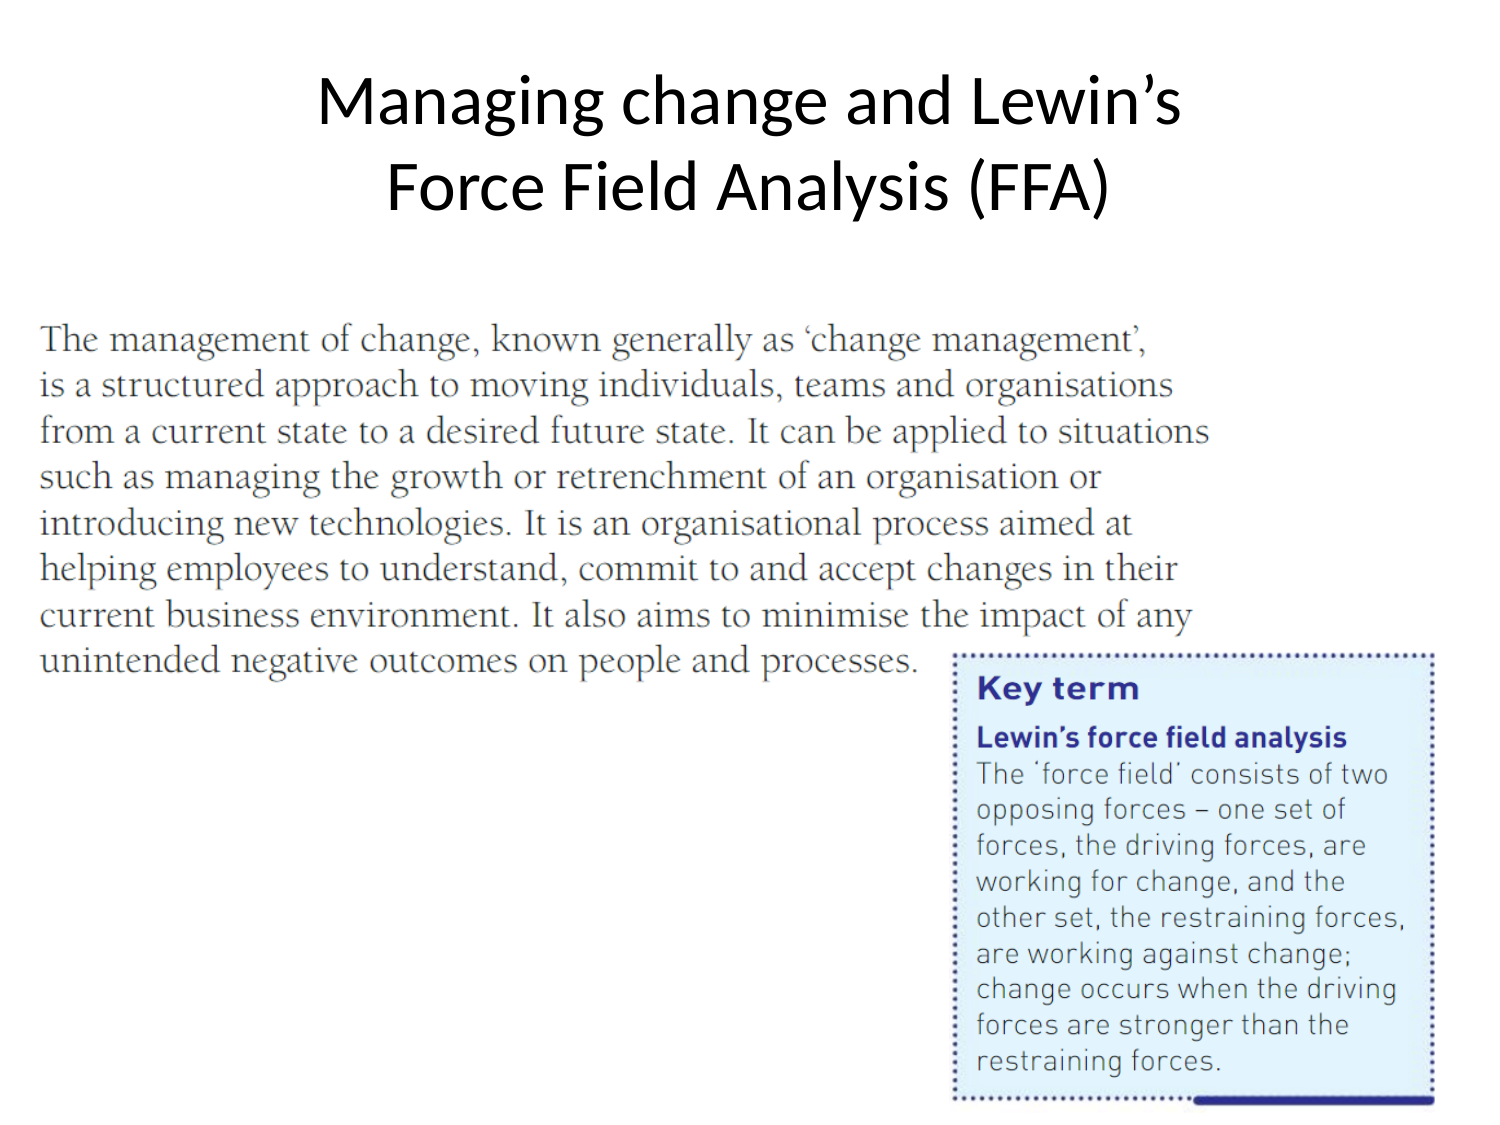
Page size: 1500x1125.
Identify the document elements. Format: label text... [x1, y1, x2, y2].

title Managing change and Lewin’s Force Field Analysis (FFA) [75, 45, 1425, 233]
picture [34, 316, 1442, 1113]
